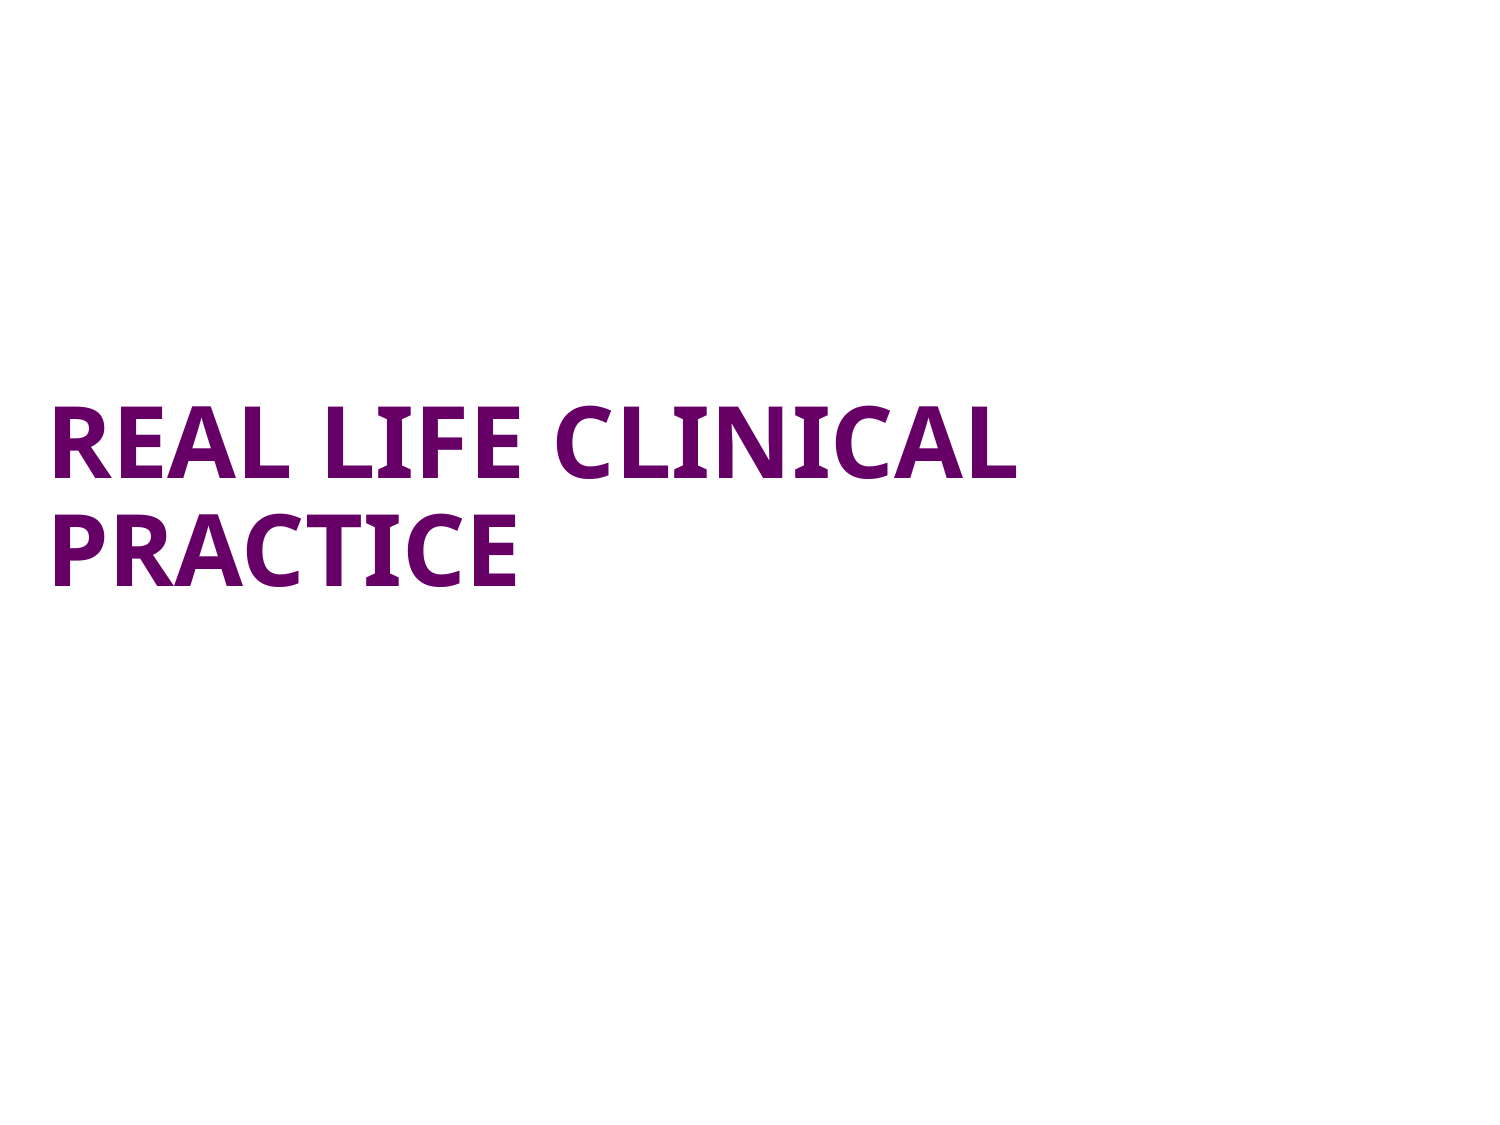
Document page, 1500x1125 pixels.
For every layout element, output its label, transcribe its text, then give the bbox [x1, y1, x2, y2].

title REAL LIFE CLINICAL PRACTICE [31, 391, 1482, 609]
